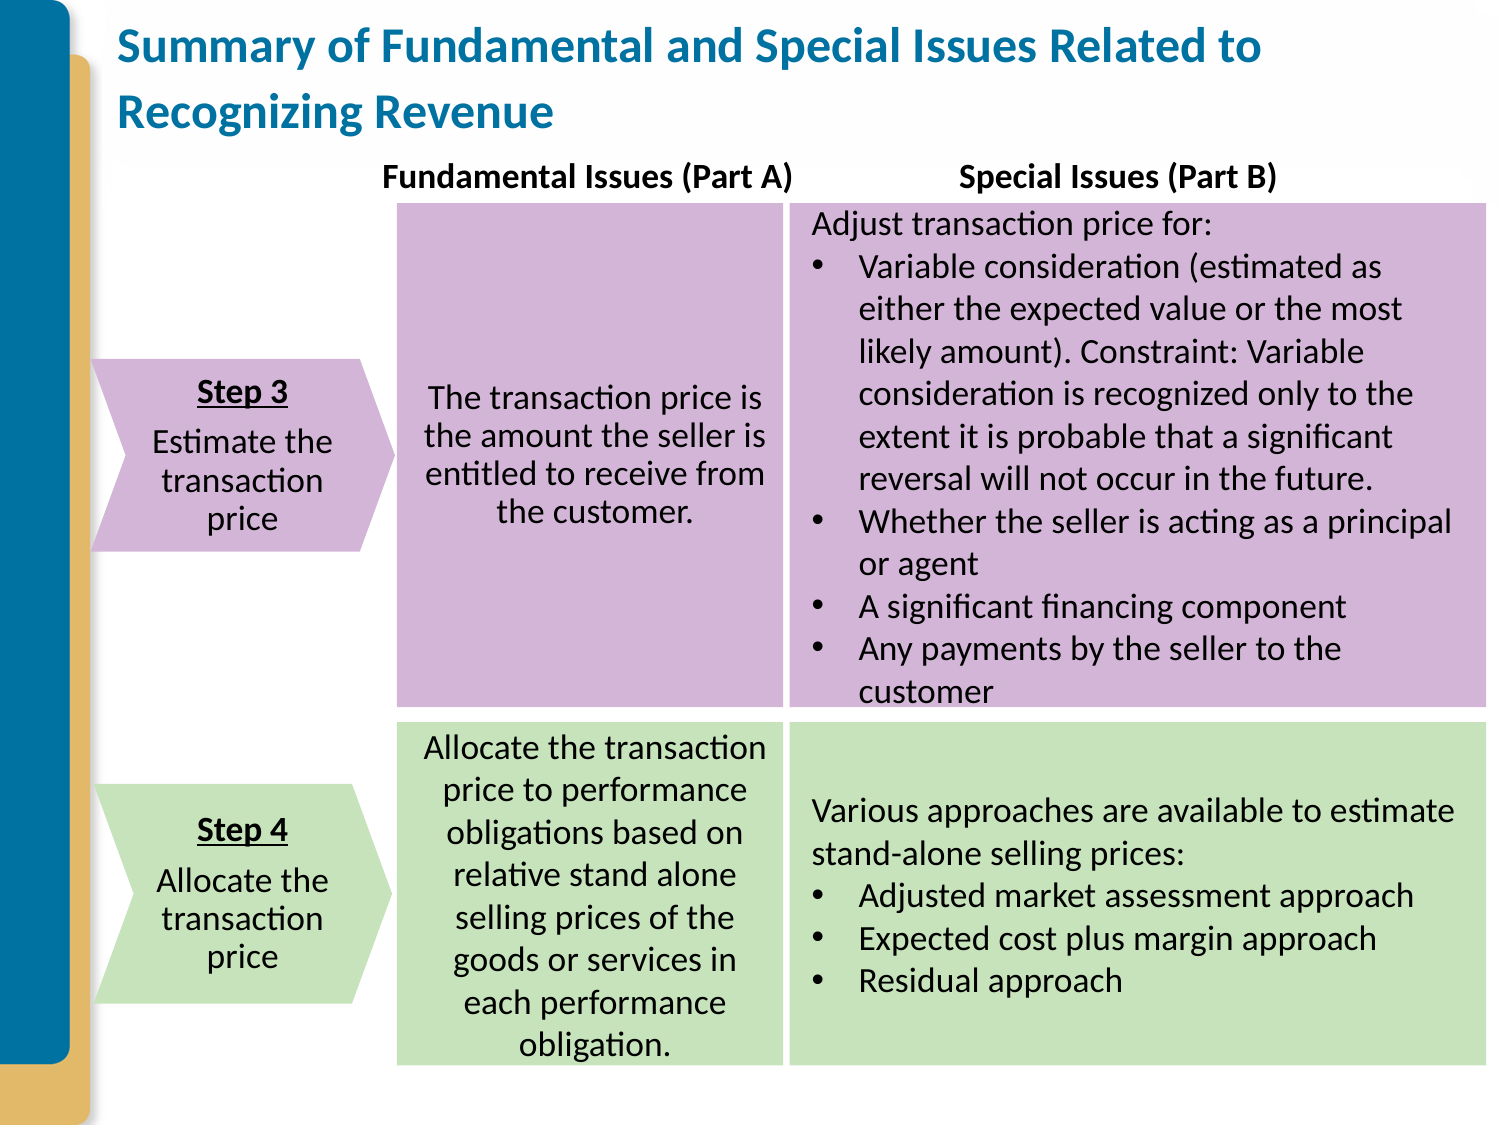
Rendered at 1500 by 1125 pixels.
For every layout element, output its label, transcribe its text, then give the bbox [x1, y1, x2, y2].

title Summary of Fundamental and Special Issues Related to Recognizing Revenue [102, 1, 1478, 143]
text_box Step 3 Estimate the transaction price [88, 357, 396, 553]
text_box Fundamental Issues (Part A) [366, 145, 810, 203]
text_box The transaction price is the amount the seller is entitled to receive from the customer. [396, 203, 784, 708]
text_box Allocate the transaction price to performance obligations based on relative stand alone selling prices of the goods or services in each performance obligation. [396, 721, 784, 1066]
text_box Adjust transaction price for: Variable consideration (estimated as either the expected value or the most likely amount). Constraint: Variable consideration is recognized only to the extent it is probable that a significant reversal will not occur in the future. Whether the seller is acting as a principal or agent A significant financing component Any payments by the seller to the customer [789, 202, 1487, 708]
text_box Step 4 Allocate the transaction price [92, 782, 394, 1005]
picture [0, 0, 1500, 1125]
text_box Various approaches are available to estimate stand-alone selling prices: Adjusted market assessment approach Expected cost plus margin approach Residual approach [789, 721, 1487, 1066]
text_box Special Issues (Part B) [898, 145, 1339, 204]
